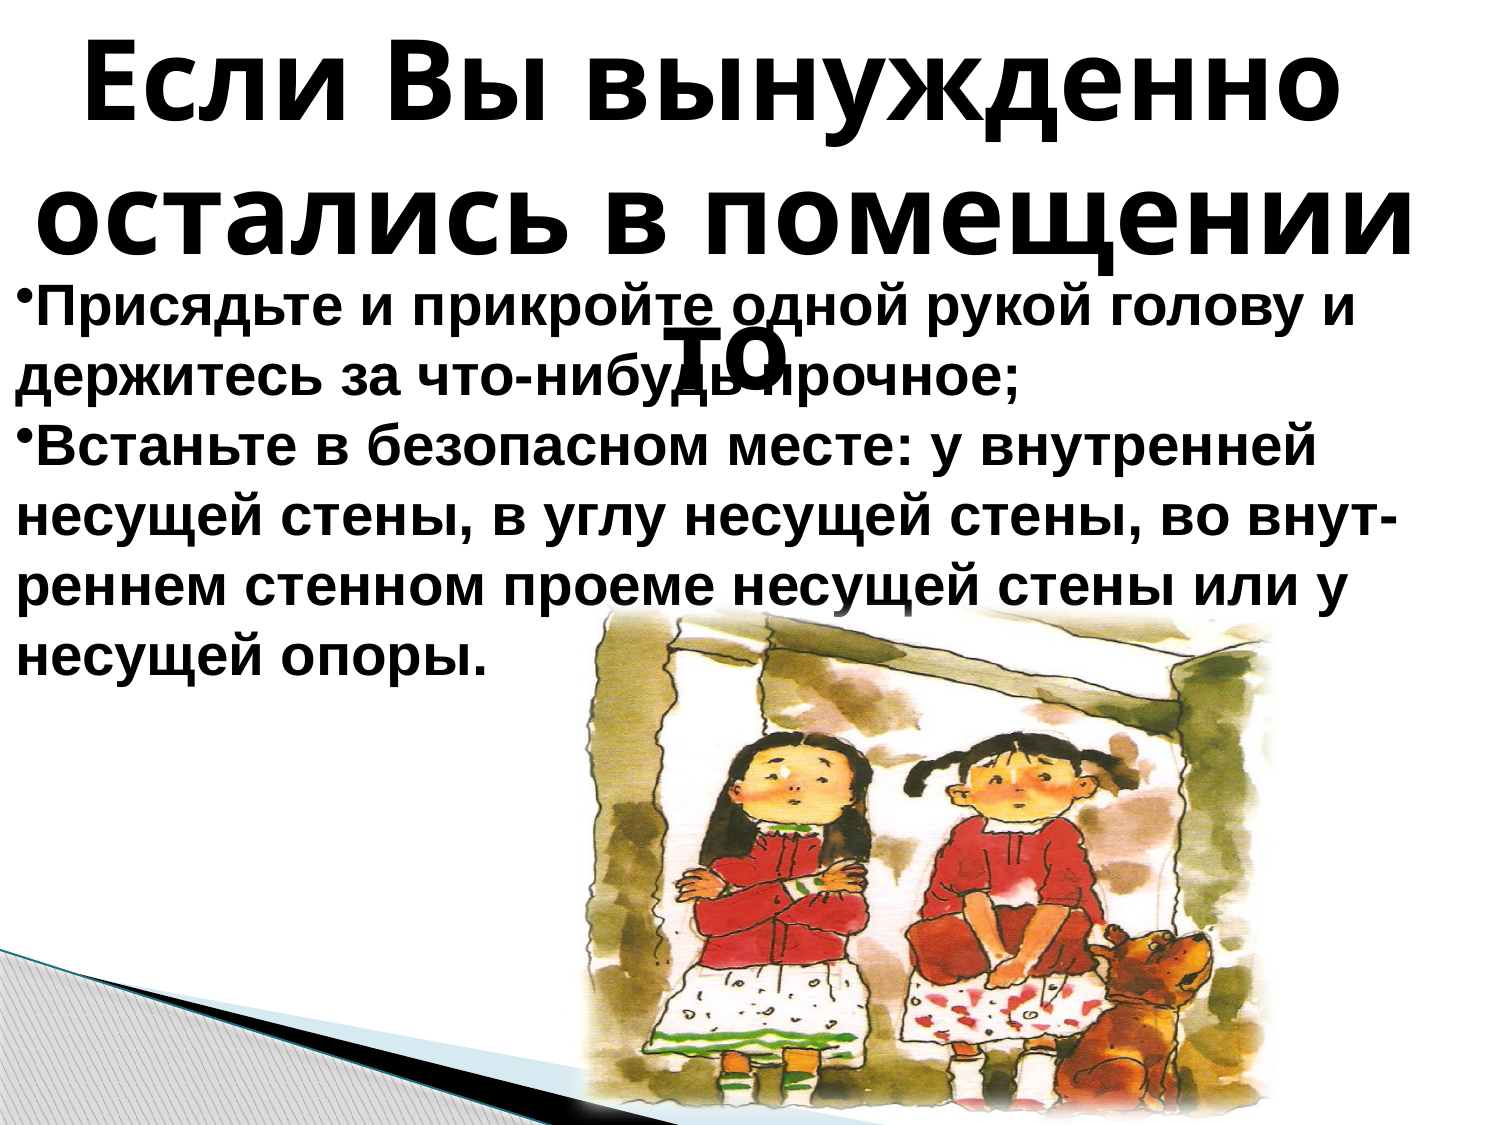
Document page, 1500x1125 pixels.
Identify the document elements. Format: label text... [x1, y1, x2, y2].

text_box Если Вы вынужденно остались в помещении то [0, 0, 1453, 260]
picture [562, 597, 1278, 1125]
text_box Присядьте и прикройте одной рукой голову и держитесь за что-нибудь прочное; Встаньте в безопасном месте: у внутренней несущей стены, в углу несущей стены, во внут- реннем стенном проеме несущей стены или у несущей опоры. [0, 260, 1500, 695]
